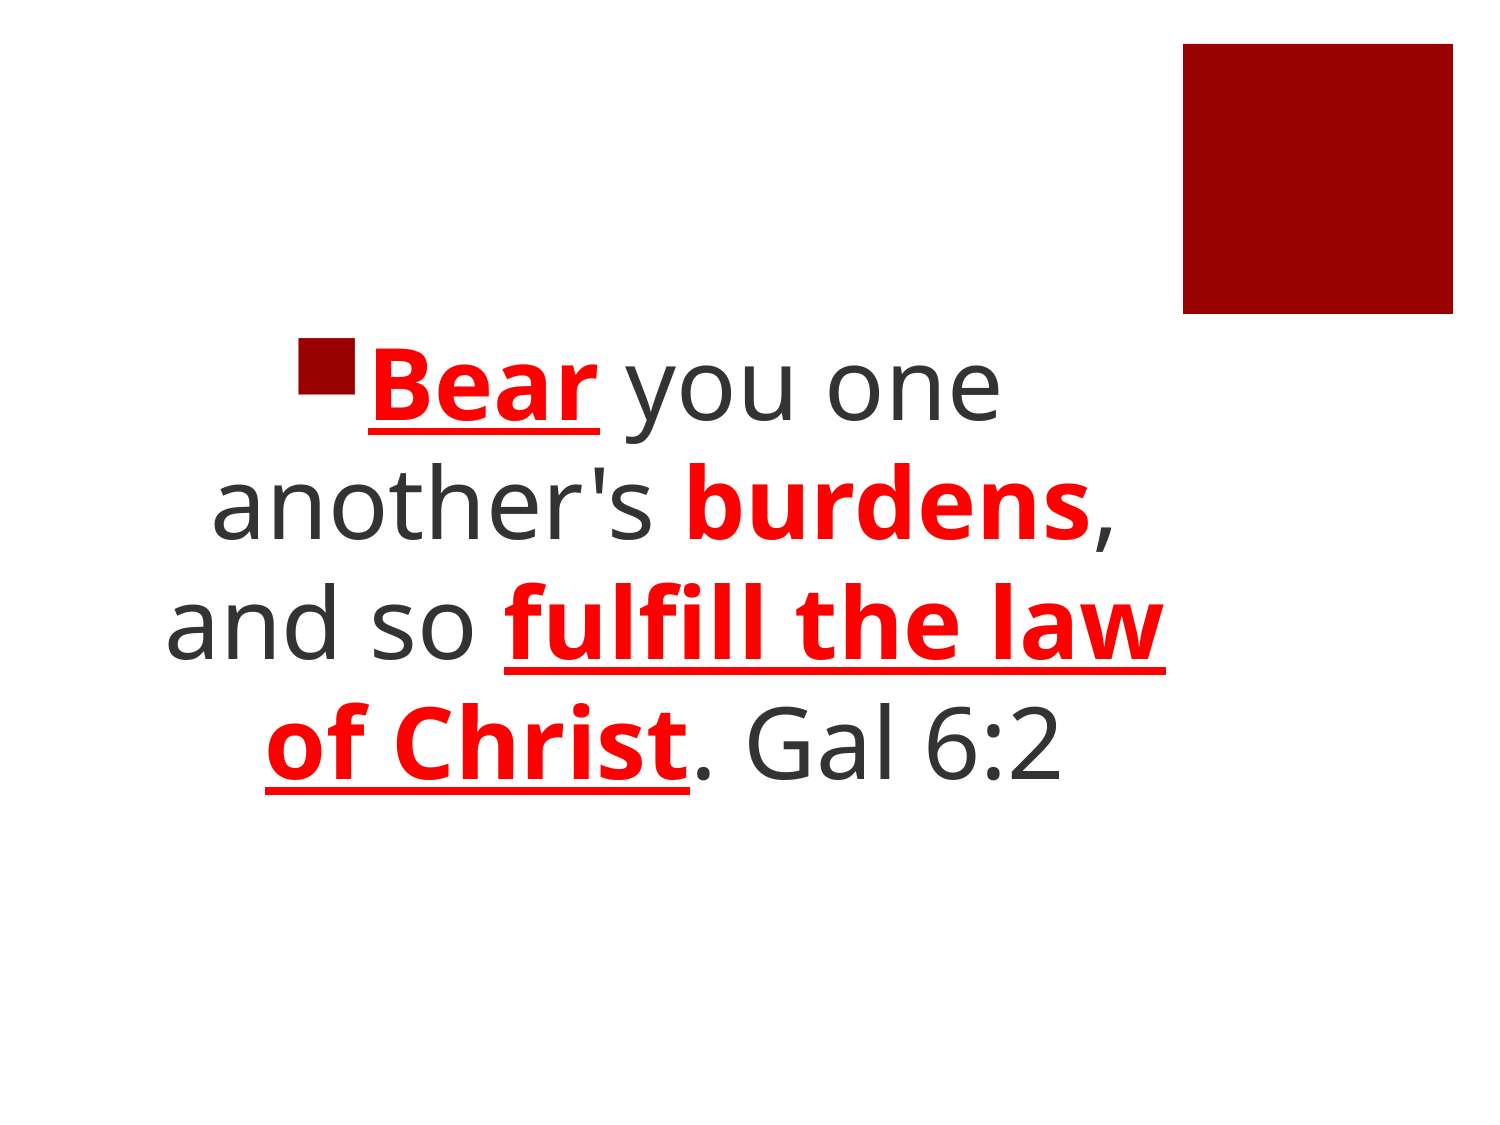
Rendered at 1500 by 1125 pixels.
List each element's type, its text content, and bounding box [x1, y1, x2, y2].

list Bear you one another's burdens, and so fulfill the law of Christ. Gal 6:2 [75, 312, 1218, 1005]
